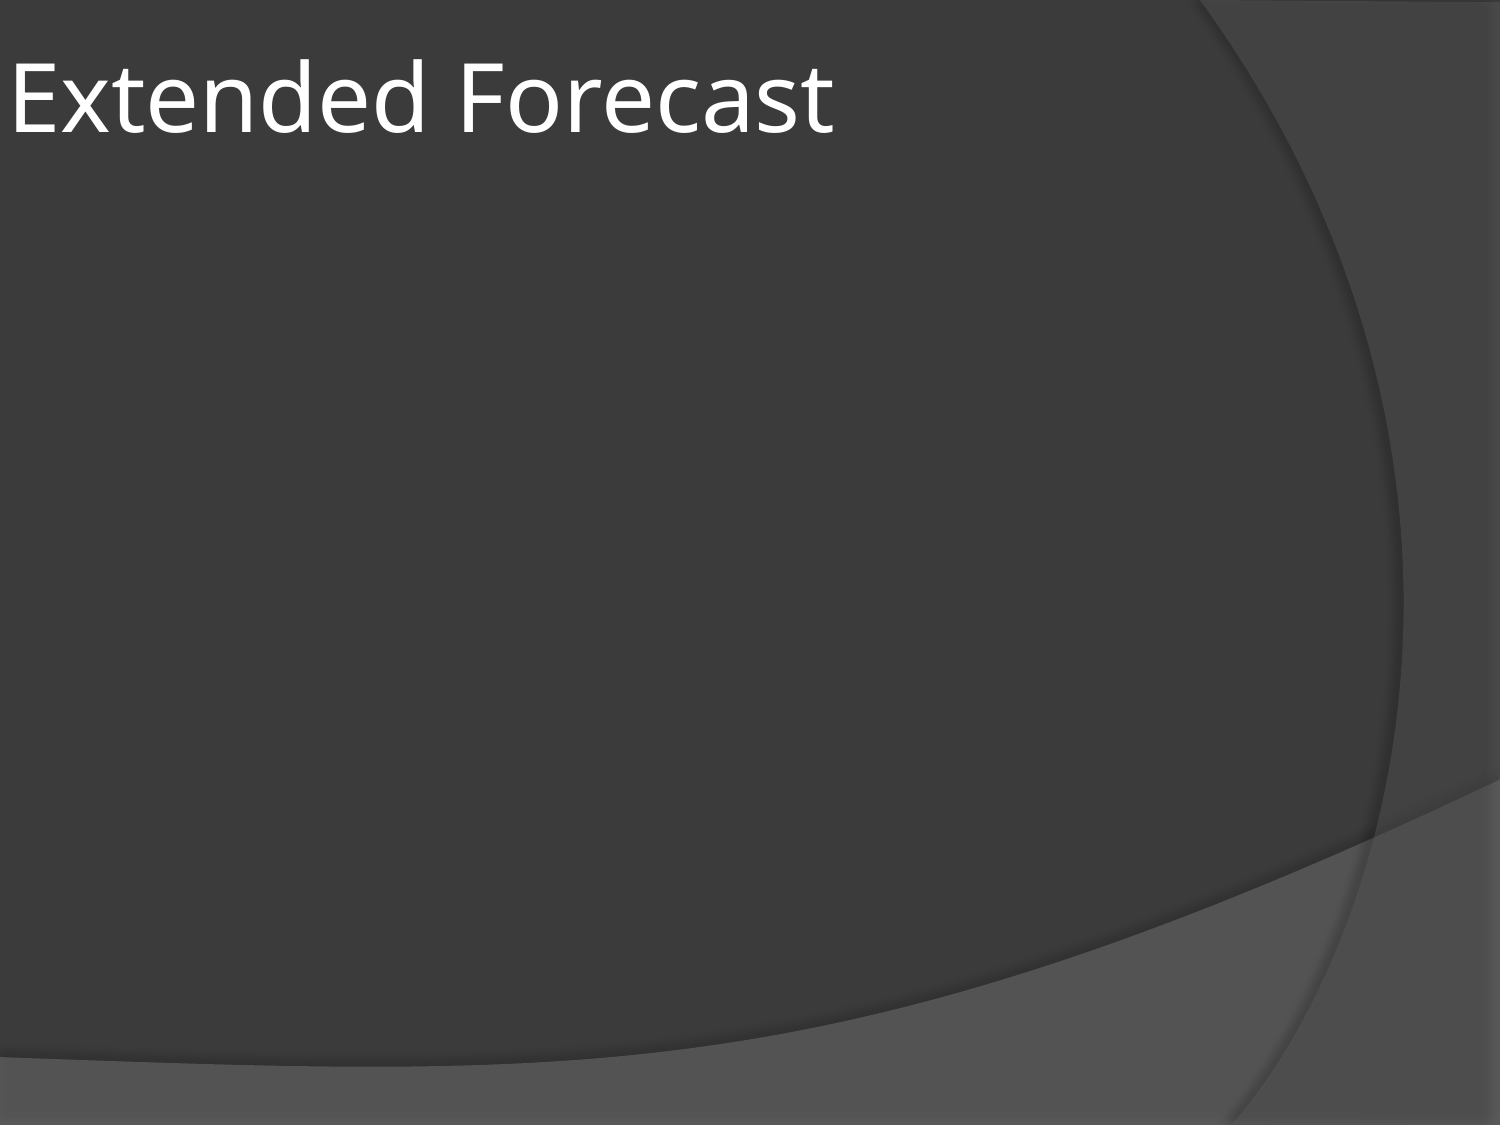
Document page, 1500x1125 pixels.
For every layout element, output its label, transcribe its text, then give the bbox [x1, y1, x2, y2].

title Extended Forecast [0, 0, 988, 188]
